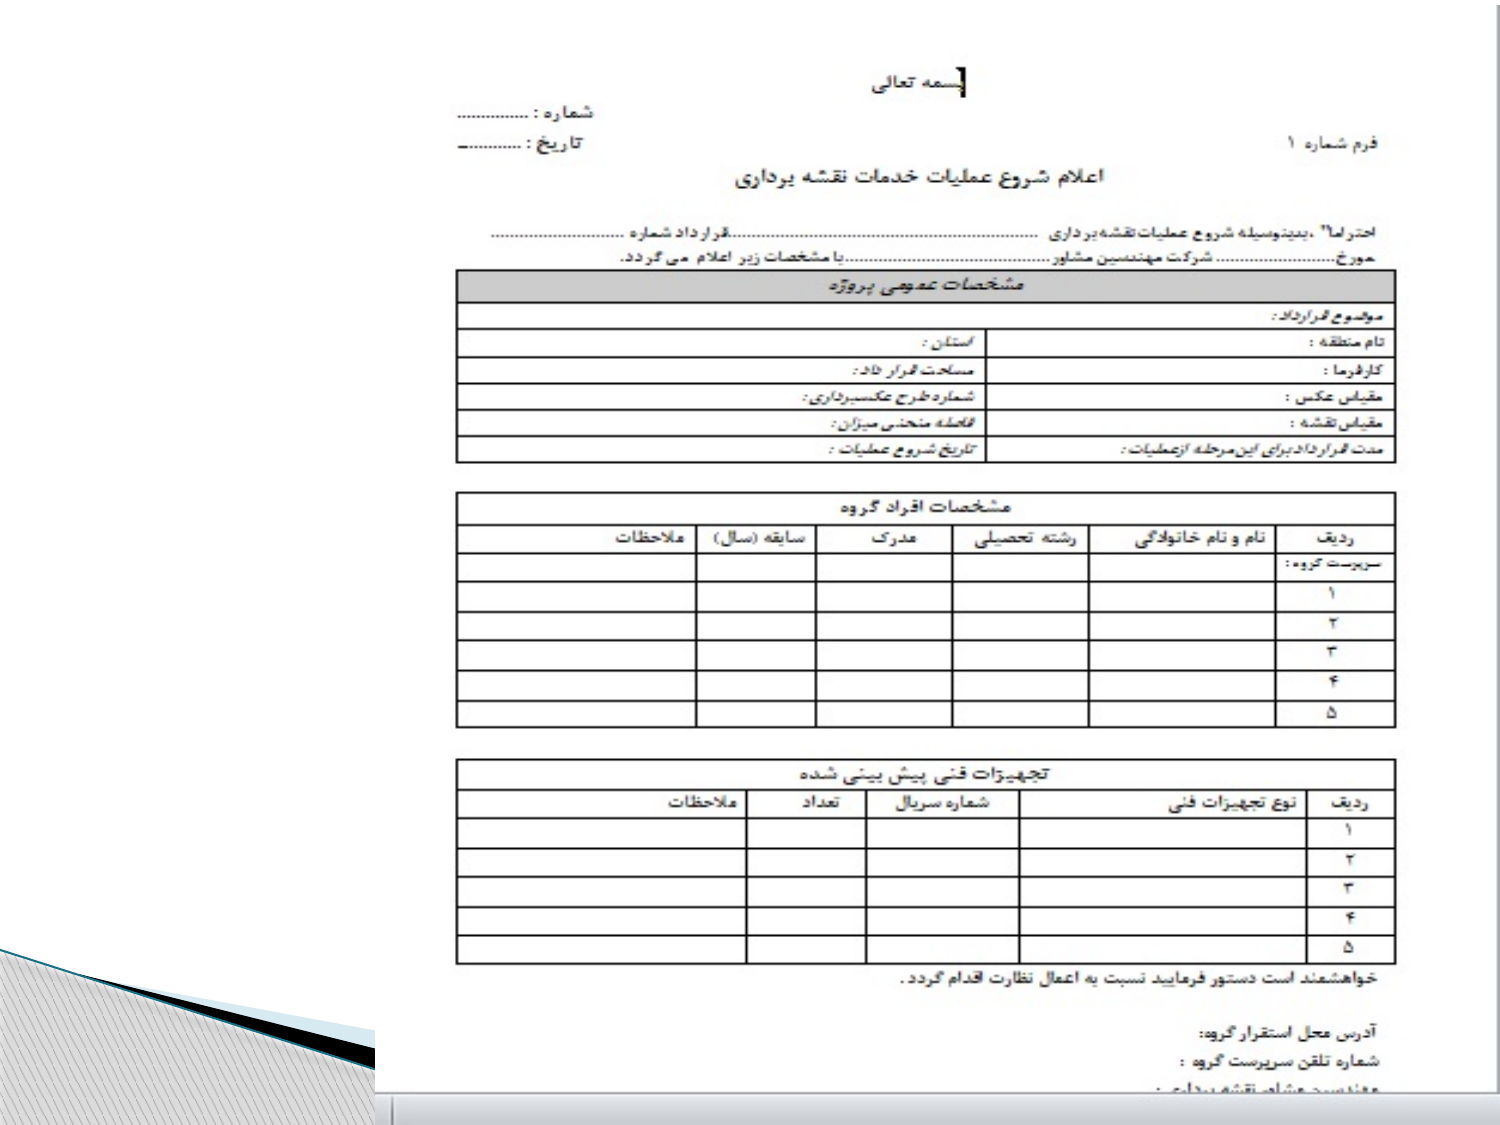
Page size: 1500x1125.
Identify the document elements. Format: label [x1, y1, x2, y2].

picture [374, 5, 1500, 1125]
